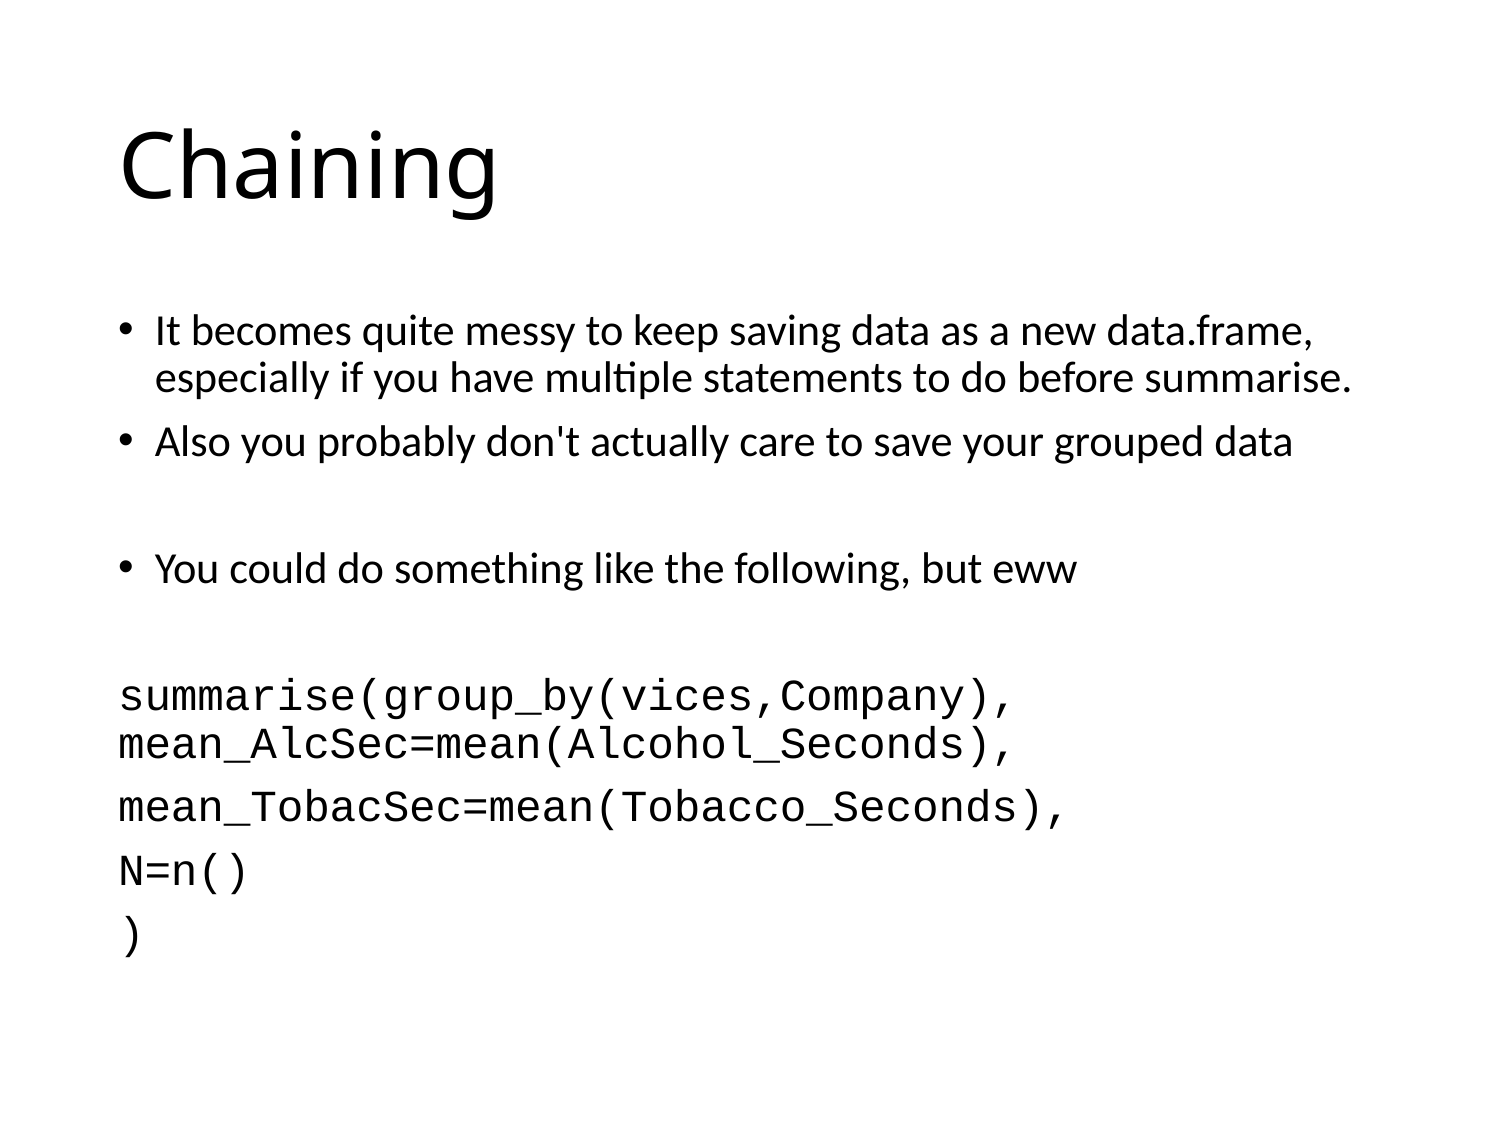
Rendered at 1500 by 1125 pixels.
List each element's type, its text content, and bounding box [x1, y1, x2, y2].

list It becomes quite messy to keep saving data as a new data.frame, especially if you have multiple statements to do before summarise. Also you probably don't actually care to save your grouped data You could do something like the following, but eww summarise(group_by(vices,Company), mean_AlcSec=mean(Alcohol_Seconds), mean_TobacSec=mean(Tobacco_Seconds), N=n() ) [103, 299, 1397, 1014]
title Chaining [103, 59, 1397, 278]
